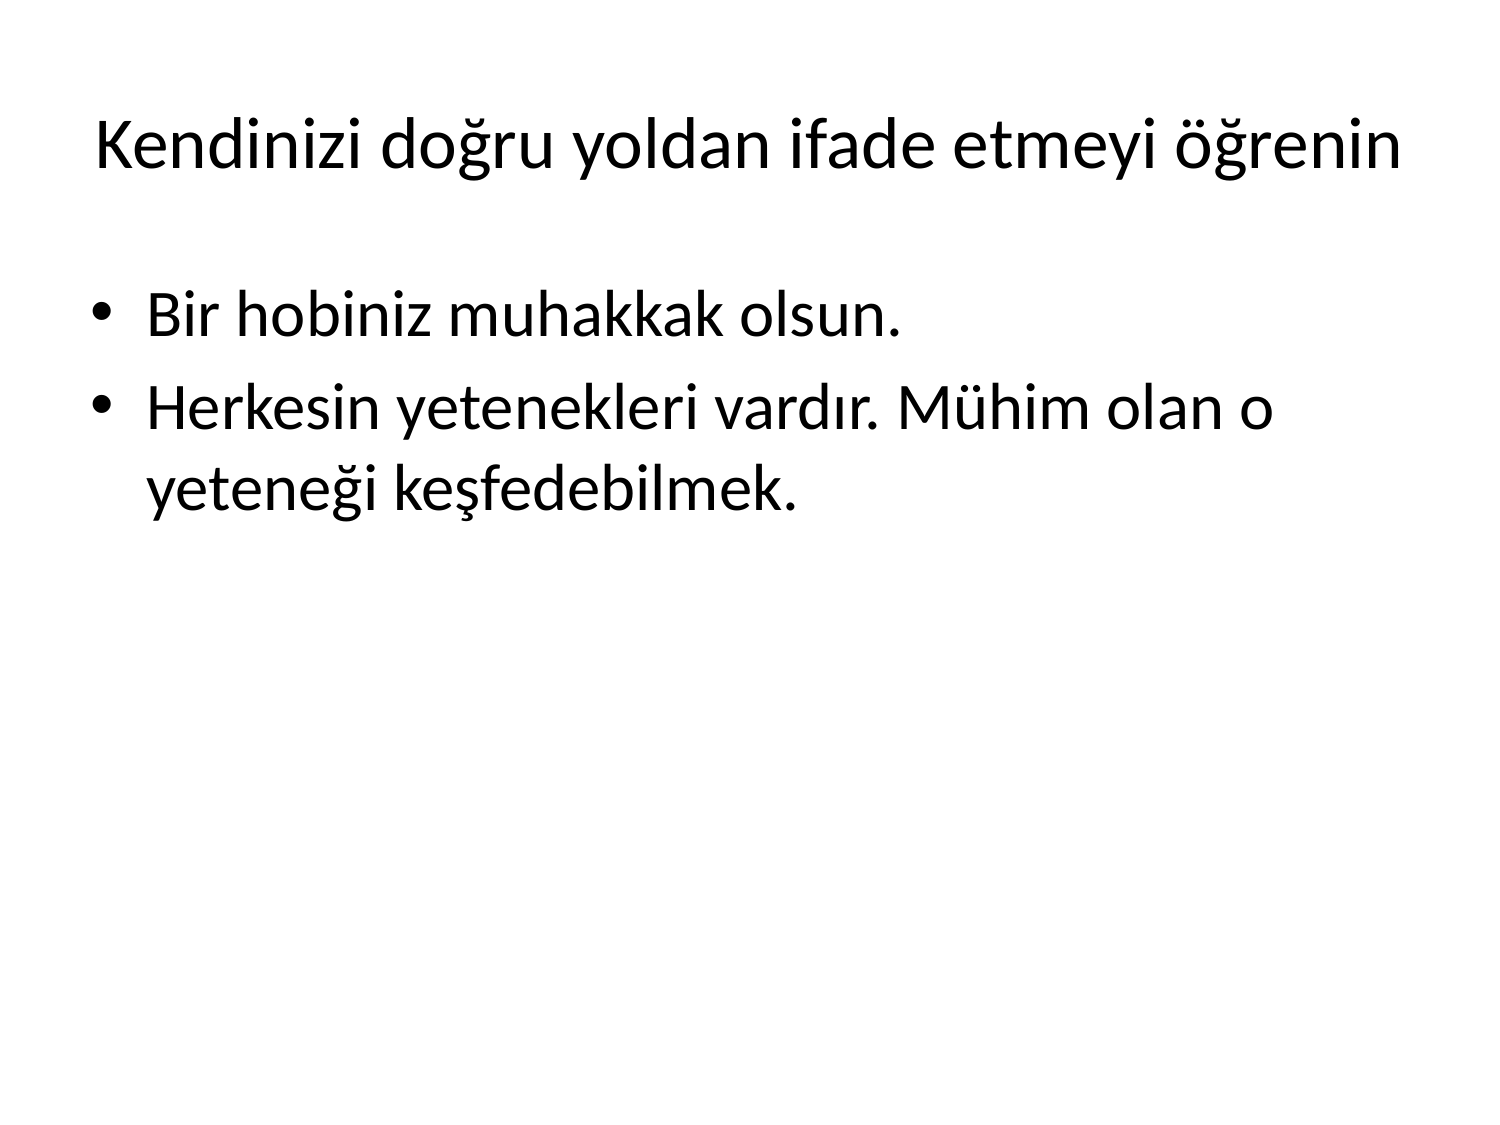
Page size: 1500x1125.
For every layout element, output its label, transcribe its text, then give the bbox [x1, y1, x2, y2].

title Kendinizi doğru yoldan ifade etmeyi öğrenin [75, 45, 1425, 233]
list Bir hobiniz muhakkak olsun. Herkesin yetenekleri vardır. Mühim olan o yeteneği keşfedebilmek. [75, 262, 1425, 1005]
